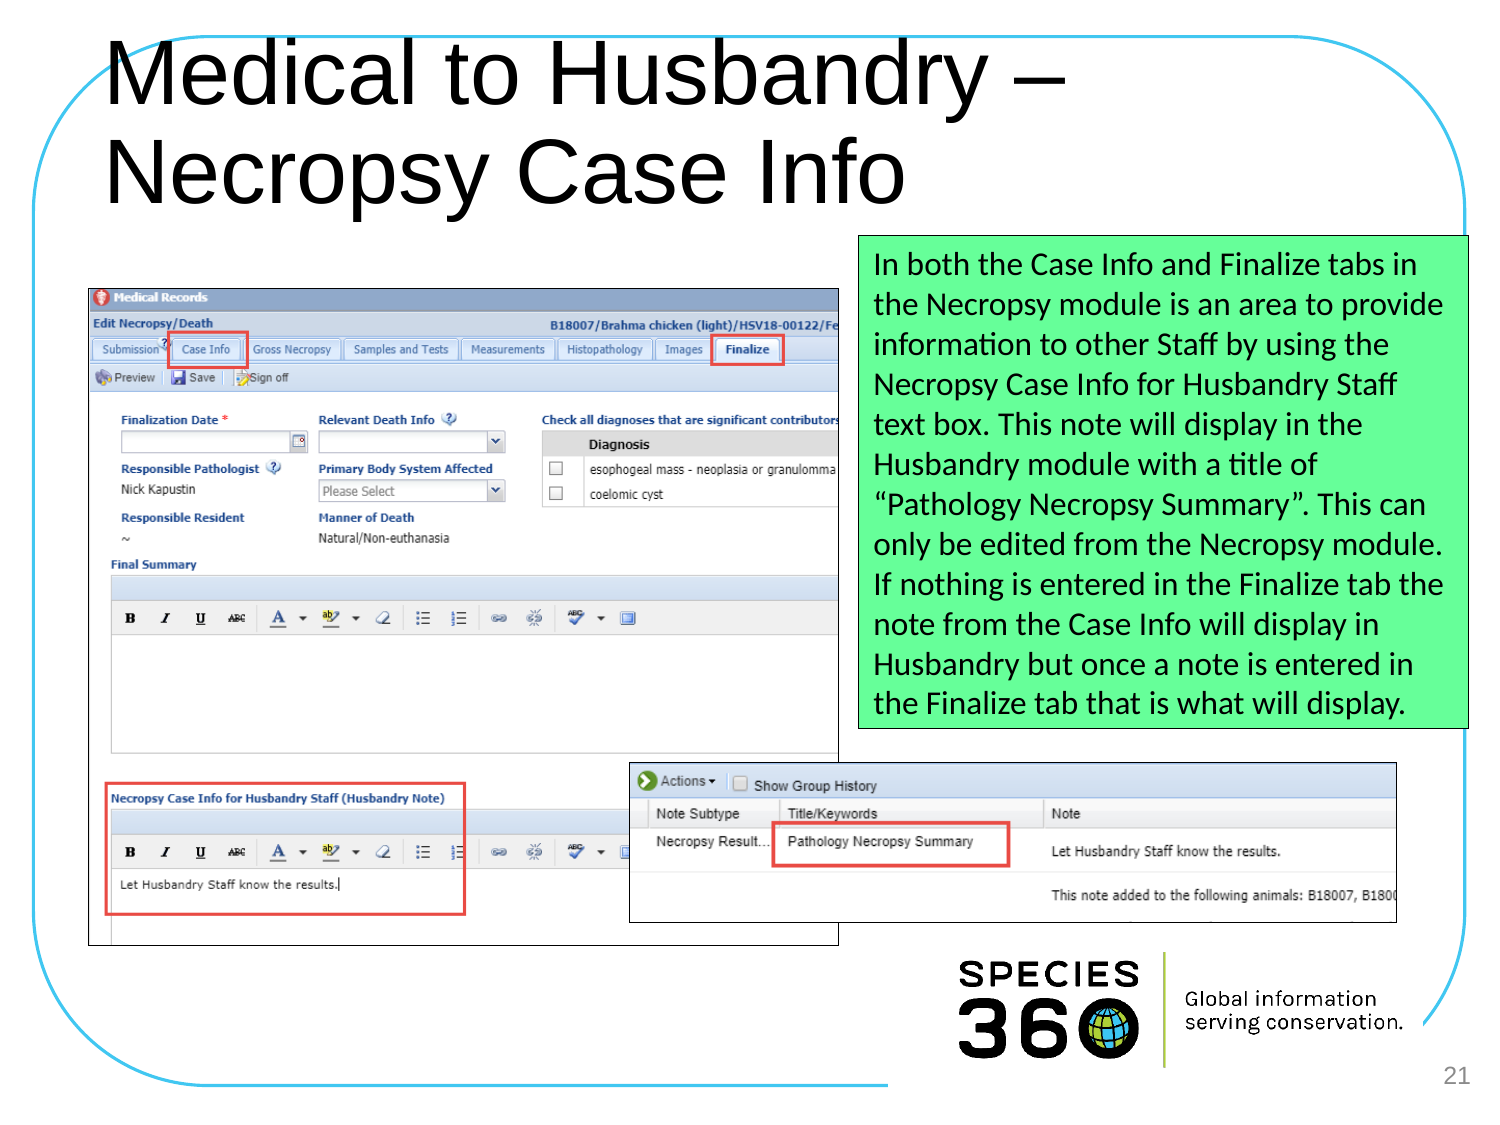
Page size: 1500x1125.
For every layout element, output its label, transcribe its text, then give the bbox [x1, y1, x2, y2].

picture [954, 944, 1407, 1075]
picture [88, 288, 1397, 946]
title Medical to Husbandry – Necropsy Case Info [88, 15, 1382, 233]
text_box In both the Case Info and Finalize tabs in the Necropsy module is an area to provide information to other Staff by using the Necropsy Case Info for Husbandry Staff text box. This note will display in the Husbandry module with a title of “Pathology Necropsy Summary”. This can only be edited from the Necropsy module. If nothing is entered in the Finalize tab the note from the Case Info will display in Husbandry but once a note is entered in the Finalize tab that is what will display. [858, 235, 1469, 729]
slide_number 21 [1148, 1044, 1487, 1105]
